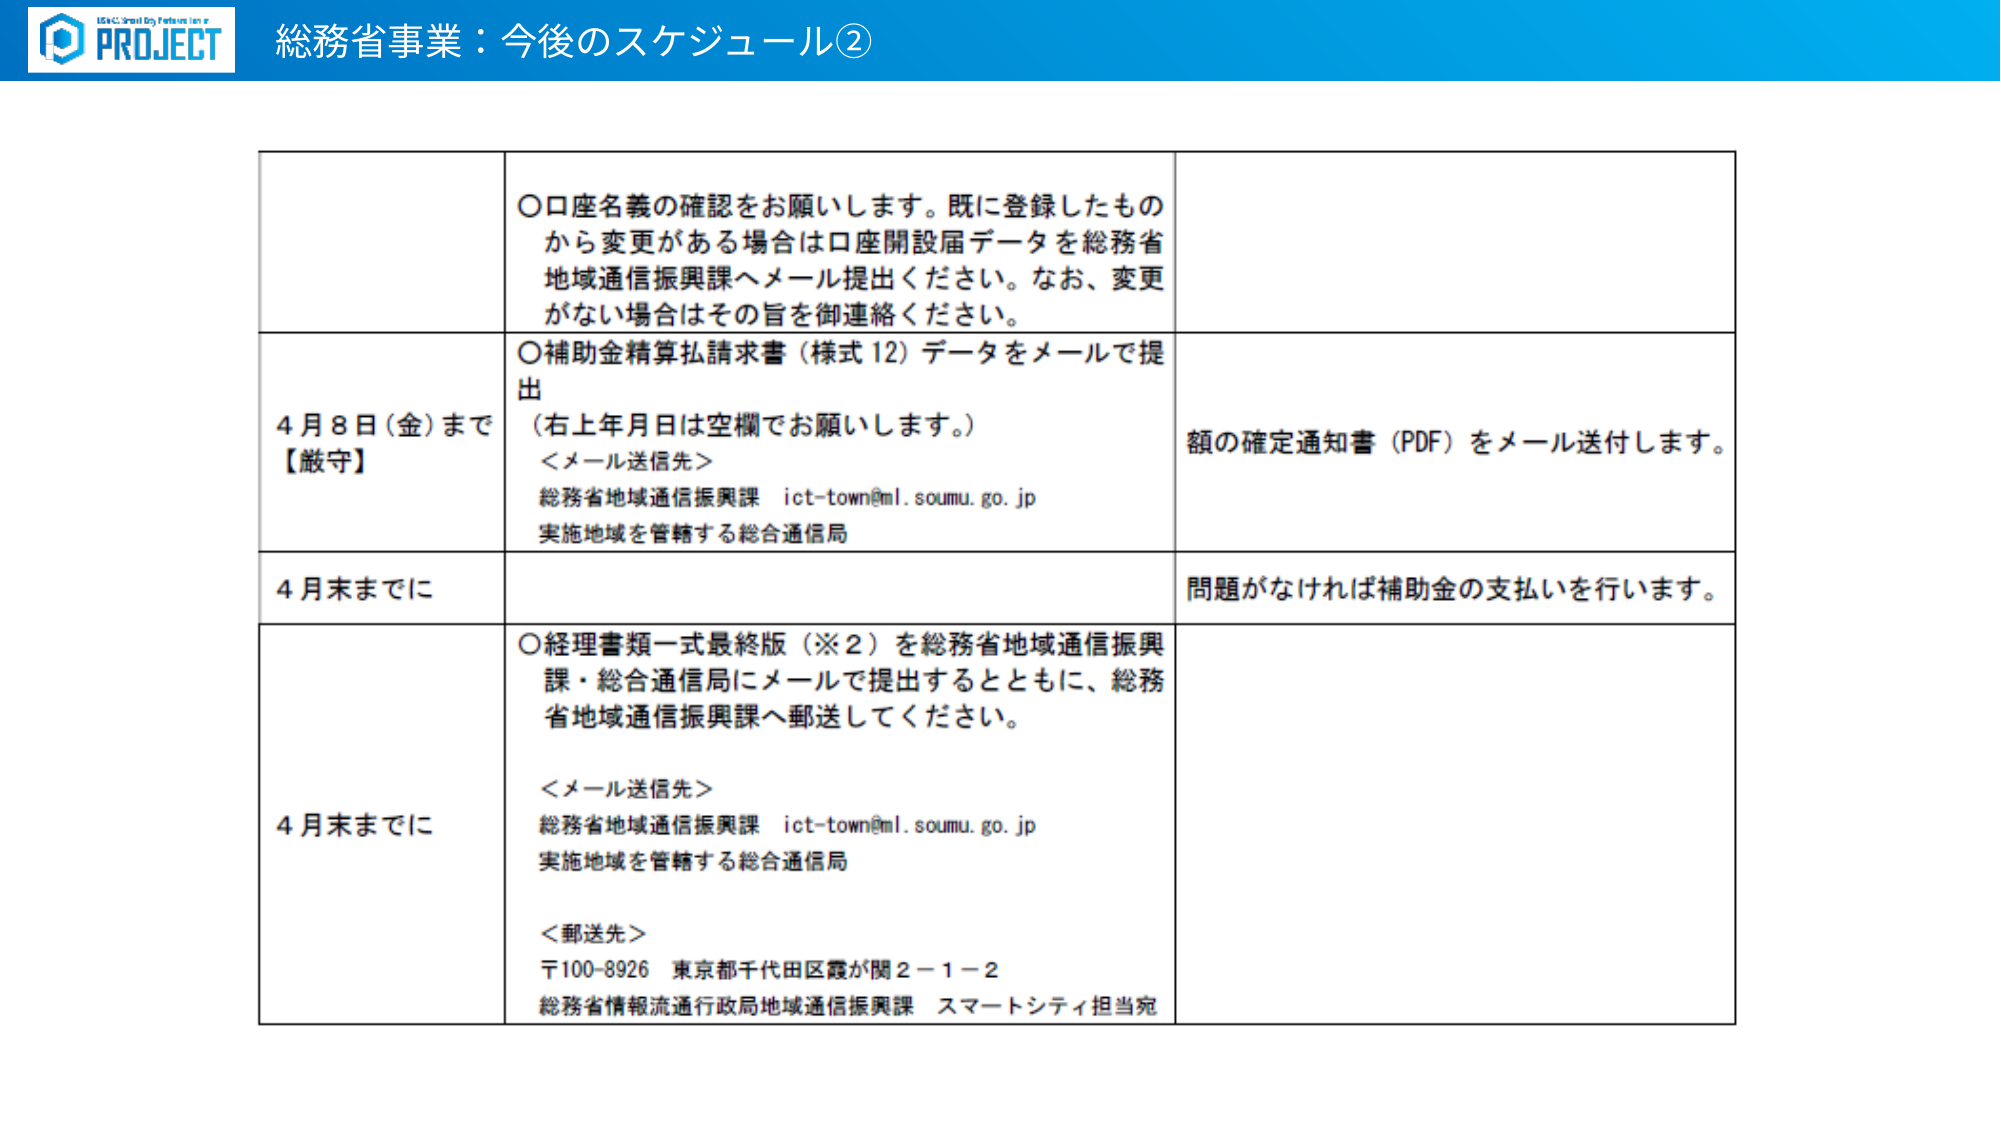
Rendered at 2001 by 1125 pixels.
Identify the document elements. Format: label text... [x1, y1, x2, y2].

picture [40, 13, 223, 71]
picture [231, 134, 1773, 1058]
text_box 総務省事業：今後のスケジュール② [260, 10, 1204, 71]
